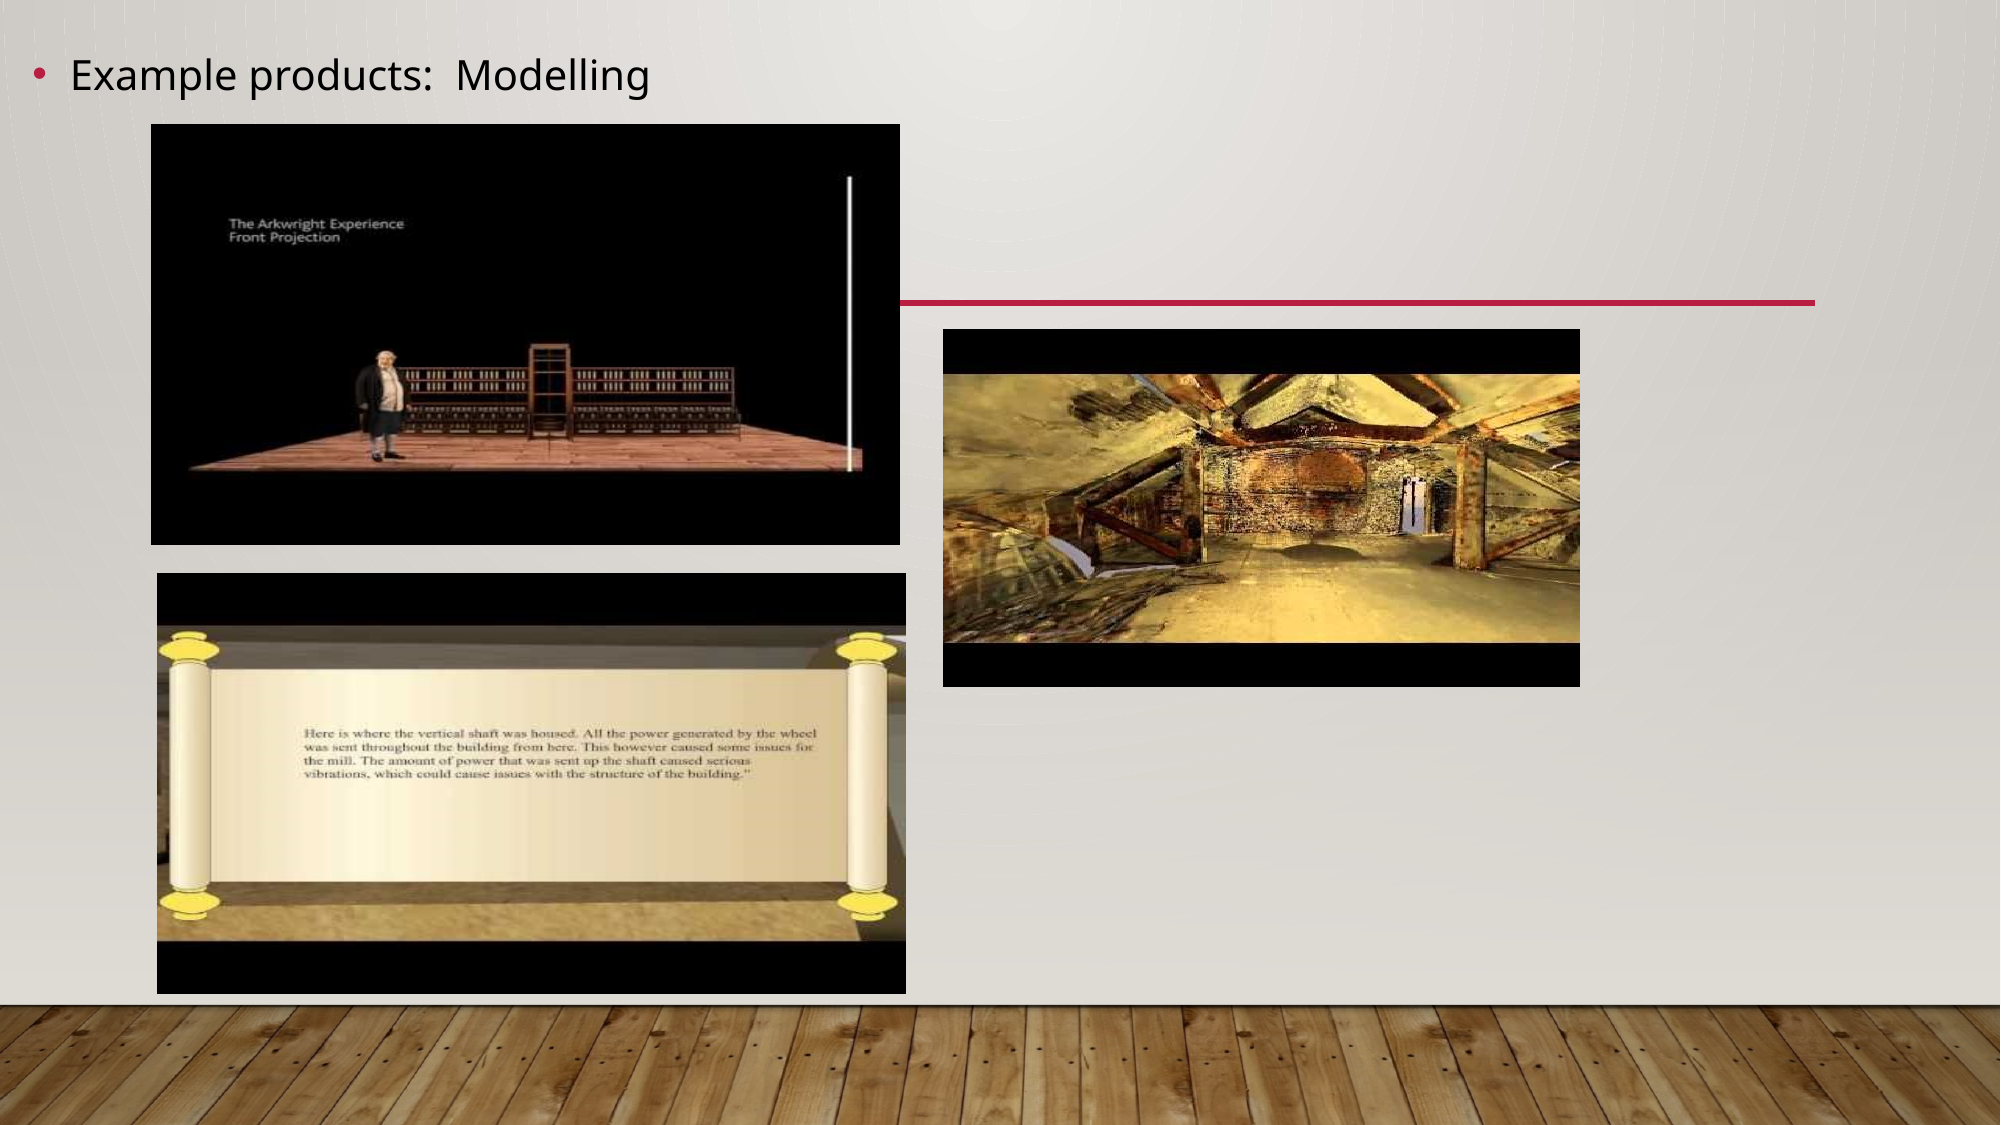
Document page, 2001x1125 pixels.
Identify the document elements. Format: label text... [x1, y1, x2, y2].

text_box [941, 328, 1581, 688]
text_box Example products: Modelling [17, 30, 1294, 319]
picture [0, 1005, 2000, 1125]
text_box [155, 572, 907, 995]
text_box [150, 123, 901, 546]
